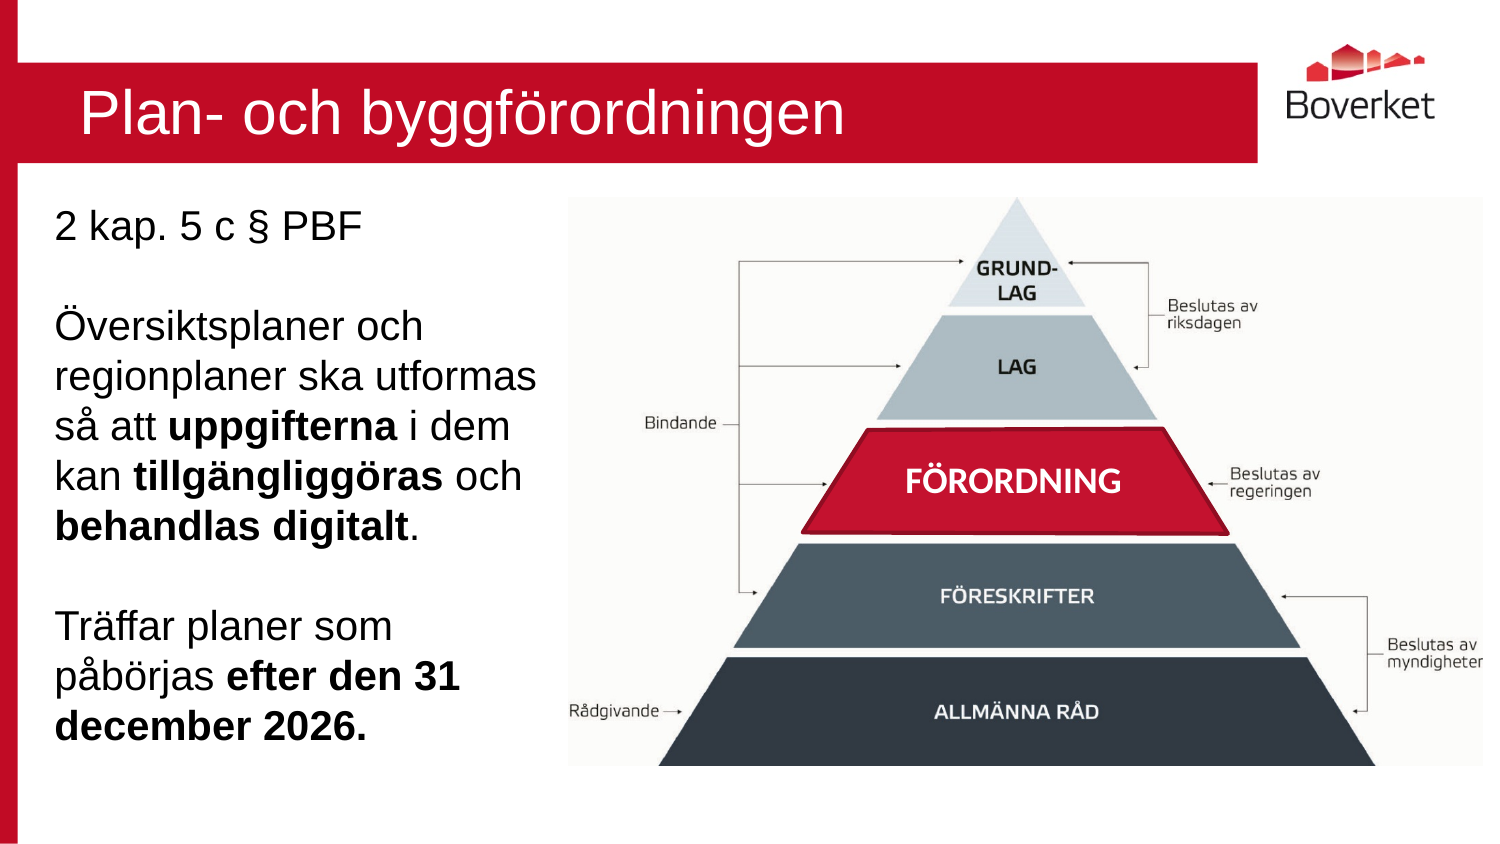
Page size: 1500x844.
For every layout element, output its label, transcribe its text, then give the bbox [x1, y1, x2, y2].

title Plan- och byggförordningen [64, 64, 1158, 195]
text_box 2 kap. 5 c § PBF Översiktsplaner och regionplaner ska utformas så att uppgifterna i dem kan tillgängliggöras och behandlas digitalt. Träffar planer som påbörjas efter den 31 december 2026. [39, 191, 578, 757]
picture [568, 197, 1483, 766]
picture [1287, 44, 1435, 119]
text_box [10, 61, 1260, 165]
